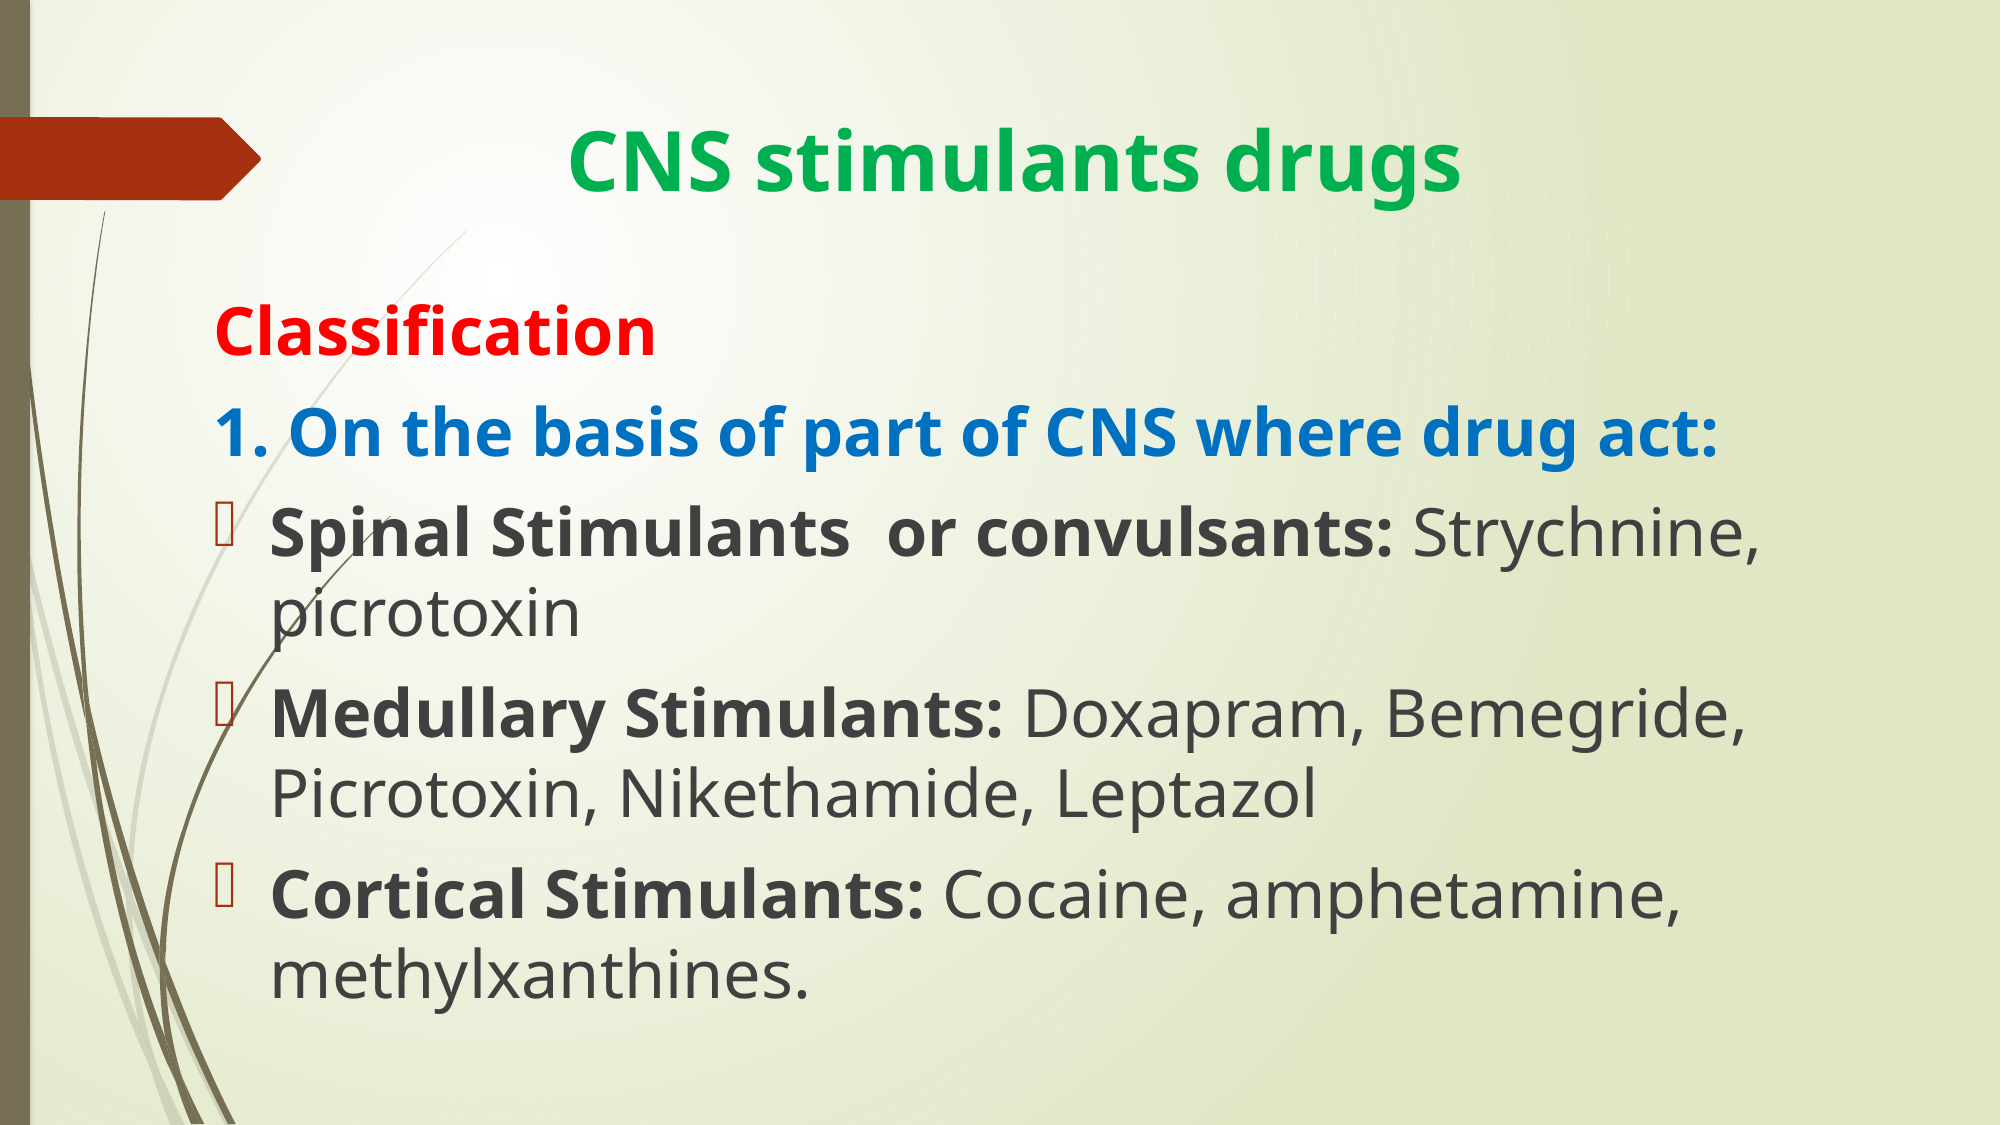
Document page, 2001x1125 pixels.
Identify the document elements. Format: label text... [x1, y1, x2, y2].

title CNS stimulants drugs [427, 100, 1603, 223]
list Classification 1. On the basis of part of CNS where drug act: Spinal Stimulants or convulsants: Strychnine, picrotoxin Medullary Stimulants: Doxapram, Bemegride, Picrotoxin, Nikethamide, Leptazol Cortical Stimulants: Cocaine, amphetamine, methylxanthines. [198, 281, 1959, 1076]
